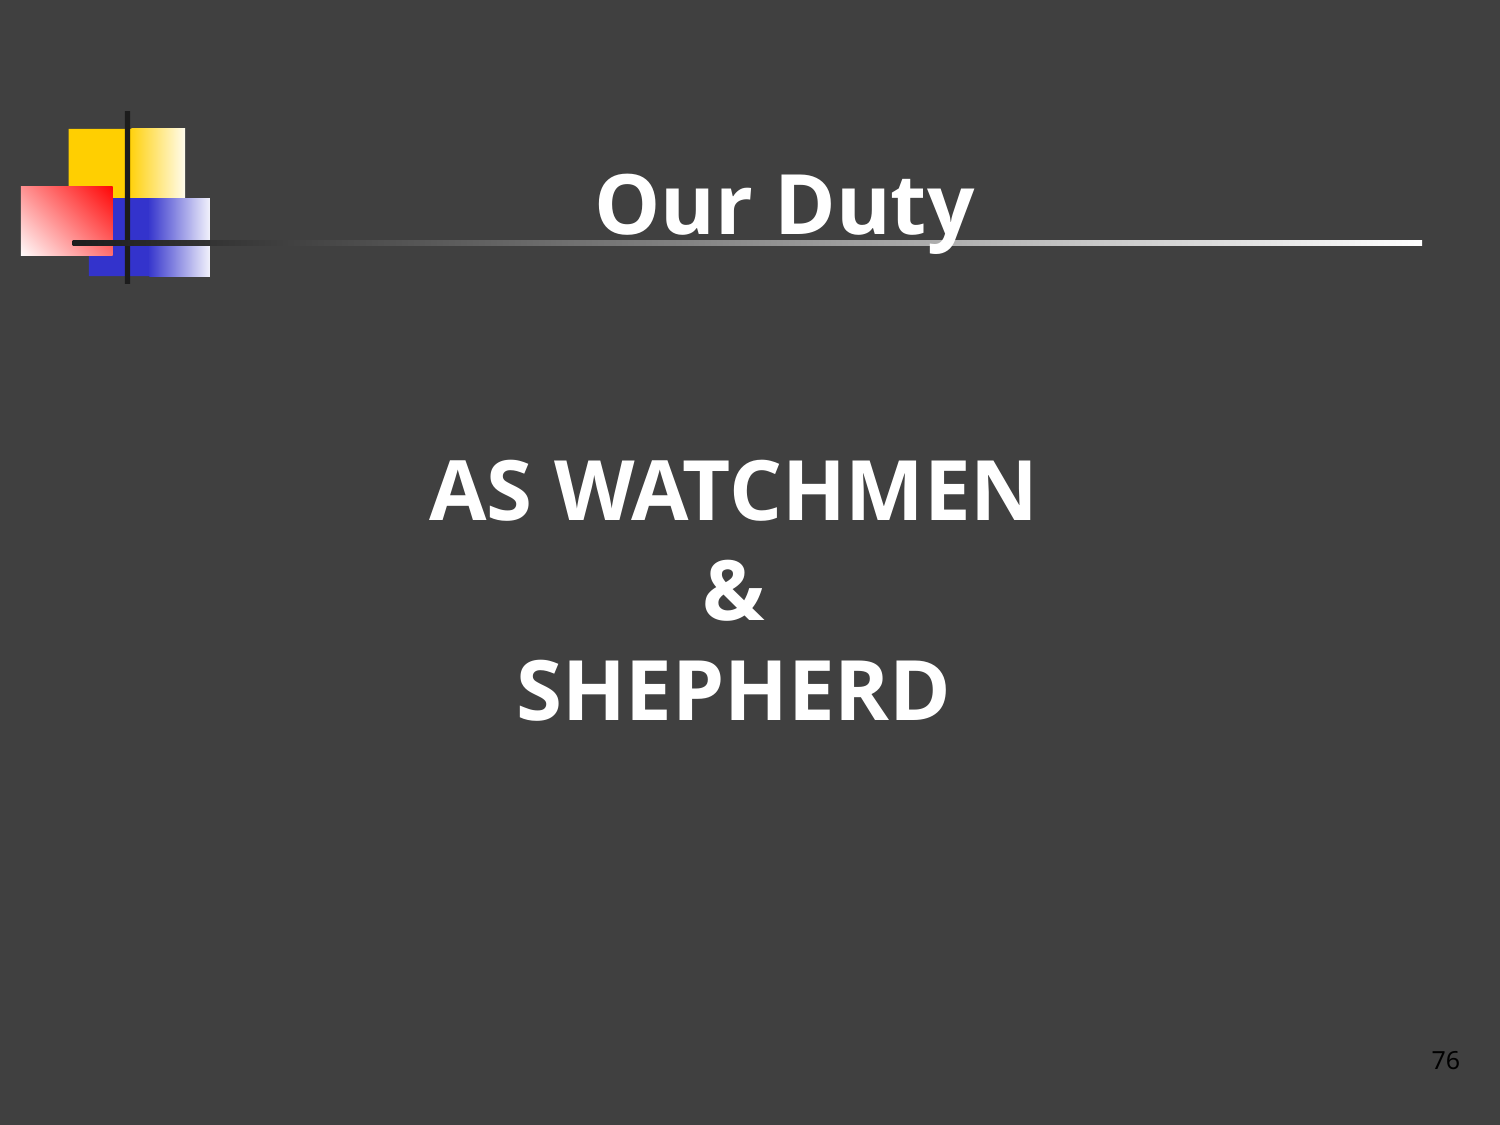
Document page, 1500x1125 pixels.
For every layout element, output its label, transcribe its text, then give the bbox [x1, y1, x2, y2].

title Our Duty [144, 70, 1424, 259]
text_box AS WATCHMEN & SHEPHERD [384, 430, 1084, 745]
